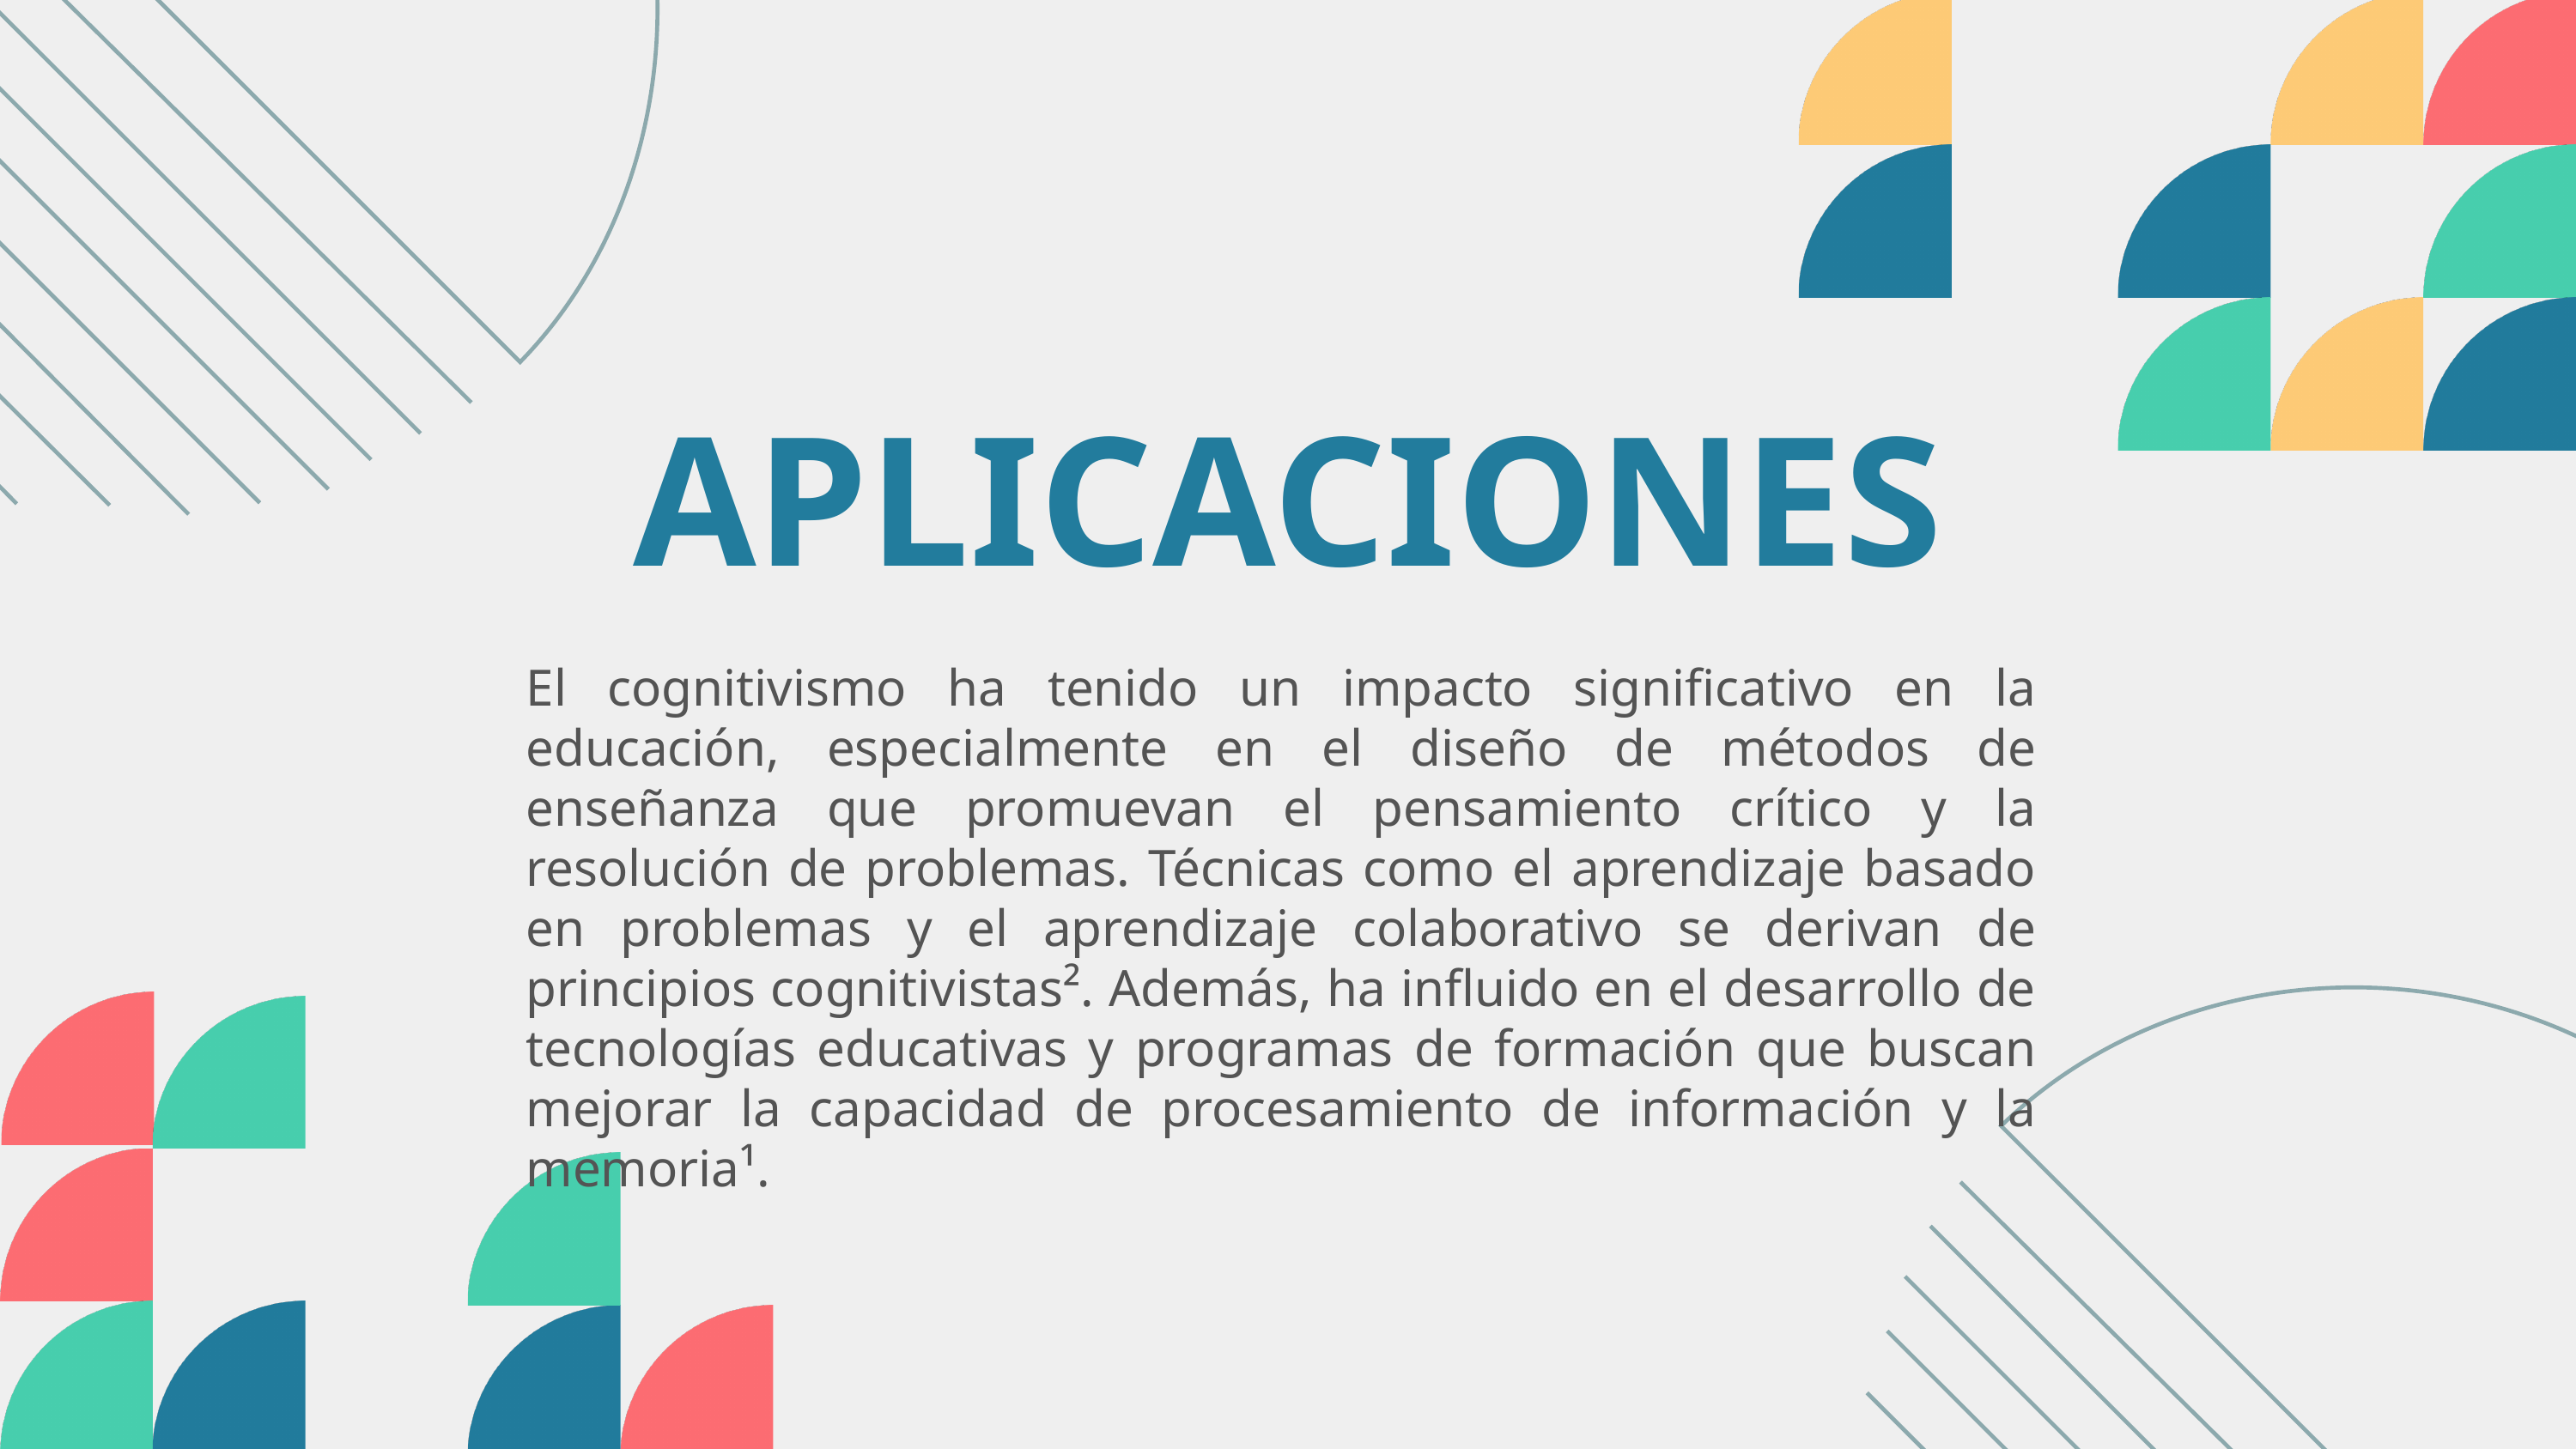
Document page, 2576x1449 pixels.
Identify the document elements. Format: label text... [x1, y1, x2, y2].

text_box [0, 1300, 152, 1449]
text_box [2424, 297, 2576, 451]
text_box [0, 0, 851, 67]
text_box [2117, 144, 2271, 297]
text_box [2025, 1066, 2576, 1449]
text_box [467, 1306, 620, 1449]
text_box [620, 1305, 774, 1449]
text_box APLICACIONES [539, 422, 2036, 602]
text_box [2423, 144, 2576, 297]
text_box [0, 1149, 153, 1300]
text_box [152, 1300, 306, 1449]
text_box [1798, 0, 1952, 144]
text_box [1, 991, 155, 1145]
text_box [2424, 0, 2576, 144]
text_box [2117, 297, 2271, 451]
text_box [2270, 0, 2424, 145]
text_box [1798, 144, 1952, 298]
text_box [2271, 297, 2424, 451]
text_box [467, 1152, 621, 1306]
text_box [152, 996, 306, 1149]
text_box El cognitivismo ha tenido un impacto significativo en la educación, especialmente en el diseño de métodos de enseñanza que promuevan el pensamiento crítico y la resolución de problemas. Técnicas como el aprendizaje basado en problemas y el aprendizaje colaborativo se derivan de principios cognitivistas². Además, ha influido en el desarrollo de tecnologías educativas y programas de formación que buscan mejorar la capacidad de procesamiento de información y la memoria¹. [526, 656, 2037, 1197]
